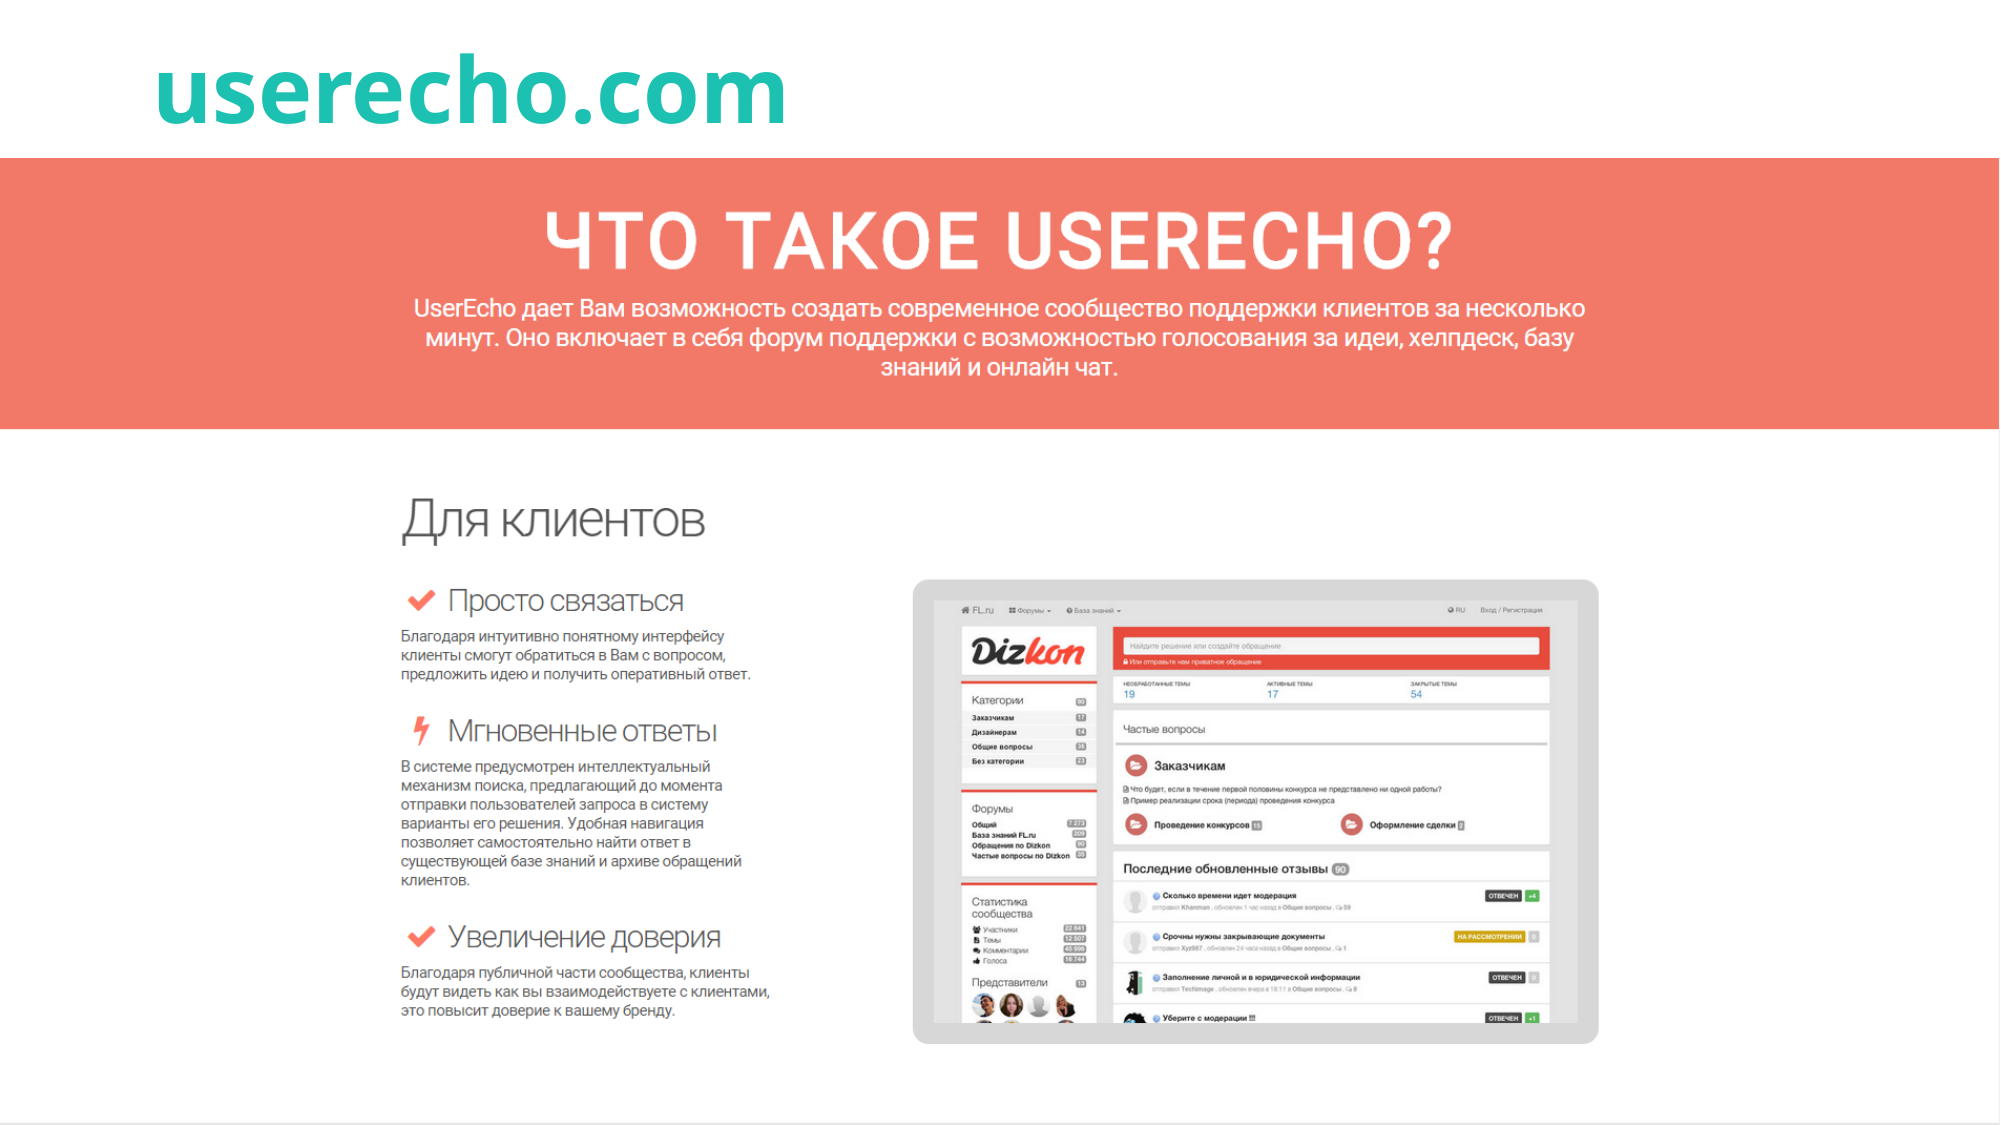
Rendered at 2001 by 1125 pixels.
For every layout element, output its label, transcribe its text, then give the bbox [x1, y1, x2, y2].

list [0, 158, 2000, 1125]
title userecho.com [137, 33, 1863, 156]
